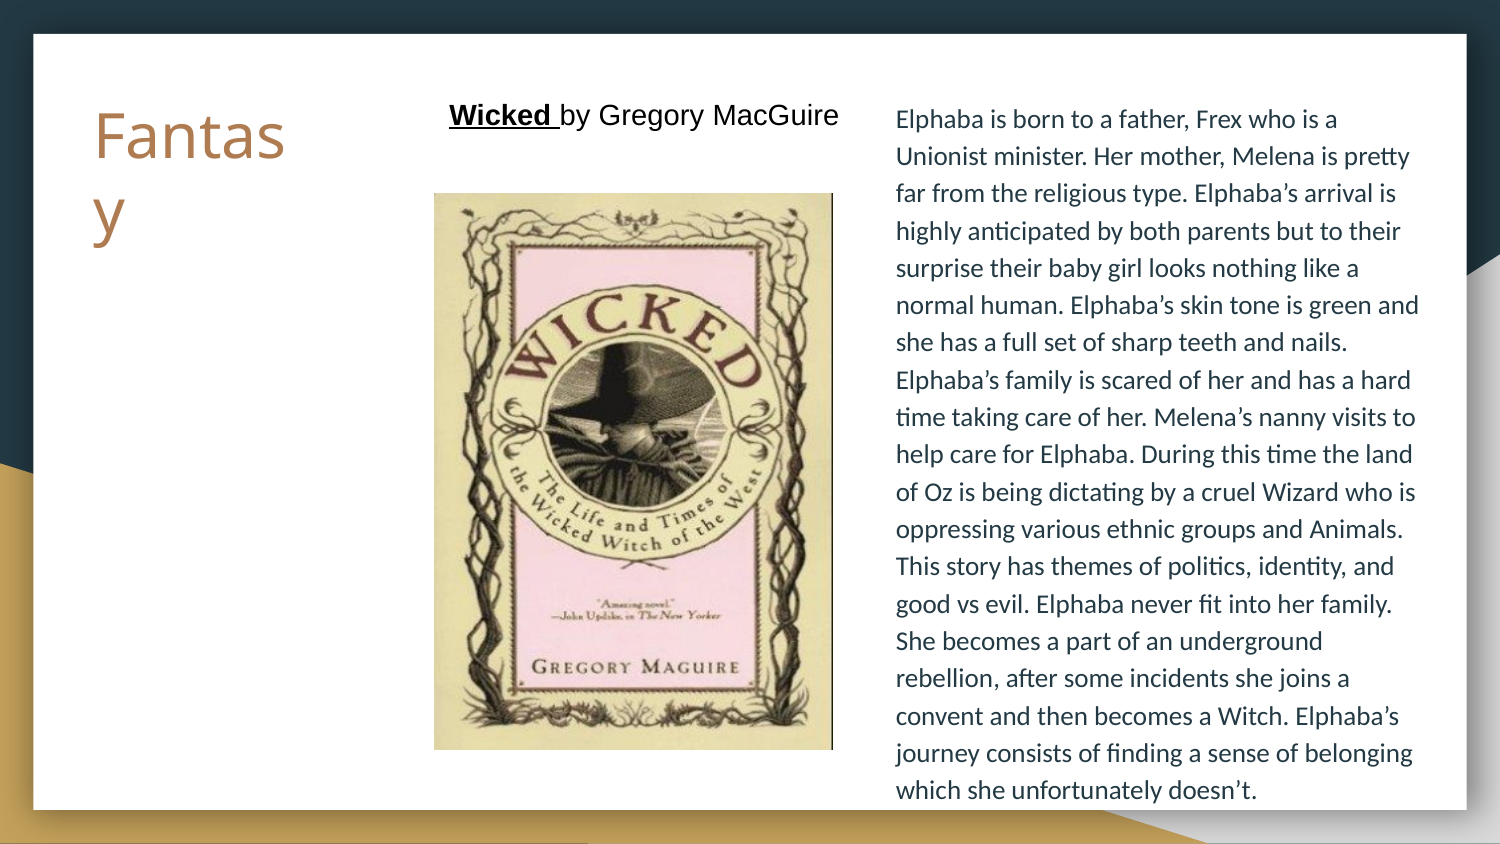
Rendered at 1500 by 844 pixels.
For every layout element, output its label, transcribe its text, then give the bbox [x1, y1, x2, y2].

picture [433, 193, 833, 750]
list Elphaba is born to a father, Frex who is a Unionist minister. Her mother, Melena is pretty far from the religious type. Elphaba’s arrival is highly anticipated by both parents but to their surprise their baby girl looks nothing like a normal human. Elphaba’s skin tone is green and she has a full set of sharp teeth and nails. Elphaba’s family is scared of her and has a hard time taking care of her. Melena’s nanny visits to help care for Elphaba. During this time the land of Oz is being dictating by a cruel Wizard who is oppressing various ethnic groups and Animals. This story has themes of politics, identity, and good vs evil. Elphaba never fit into her family. She becomes a part of an underground rebellion, after some incidents she joins a convent and then becomes a Witch. Elphaba’s journey consists of finding a sense of belonging which she unfortunately doesn’t. [880, 81, 1447, 797]
text_box Fantasy [78, 81, 309, 195]
title Wicked by Gregory MacGuire [434, 81, 880, 238]
